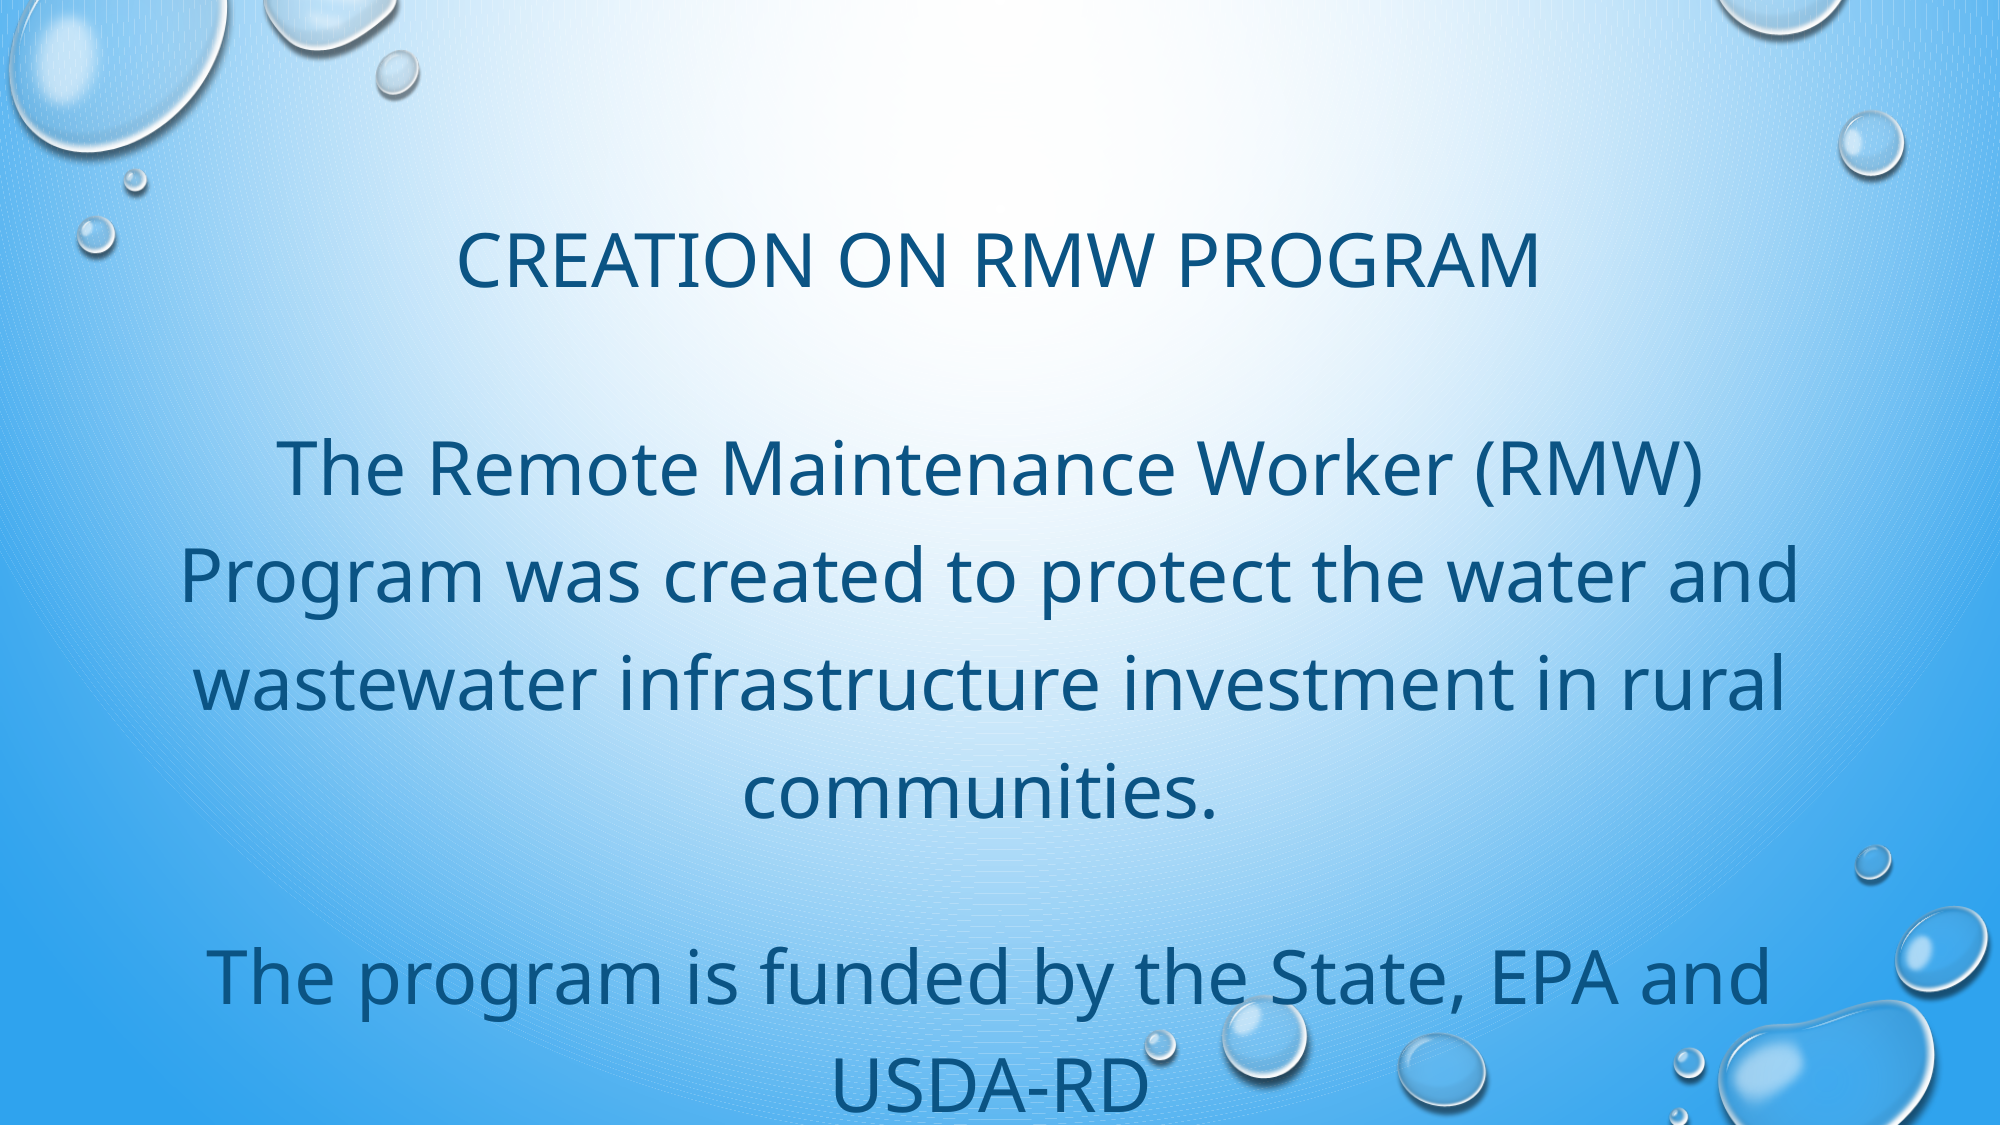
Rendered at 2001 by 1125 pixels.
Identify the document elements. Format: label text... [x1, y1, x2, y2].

title Creation on RMW program [149, 132, 1850, 394]
picture [0, 0, 2000, 1125]
list The Remote Maintenance Worker (RMW) Program was created to protect the water and wastewater infrastructure investment in rural communities. The program is funded by the State, EPA and USDA-RD [98, 394, 1883, 1003]
